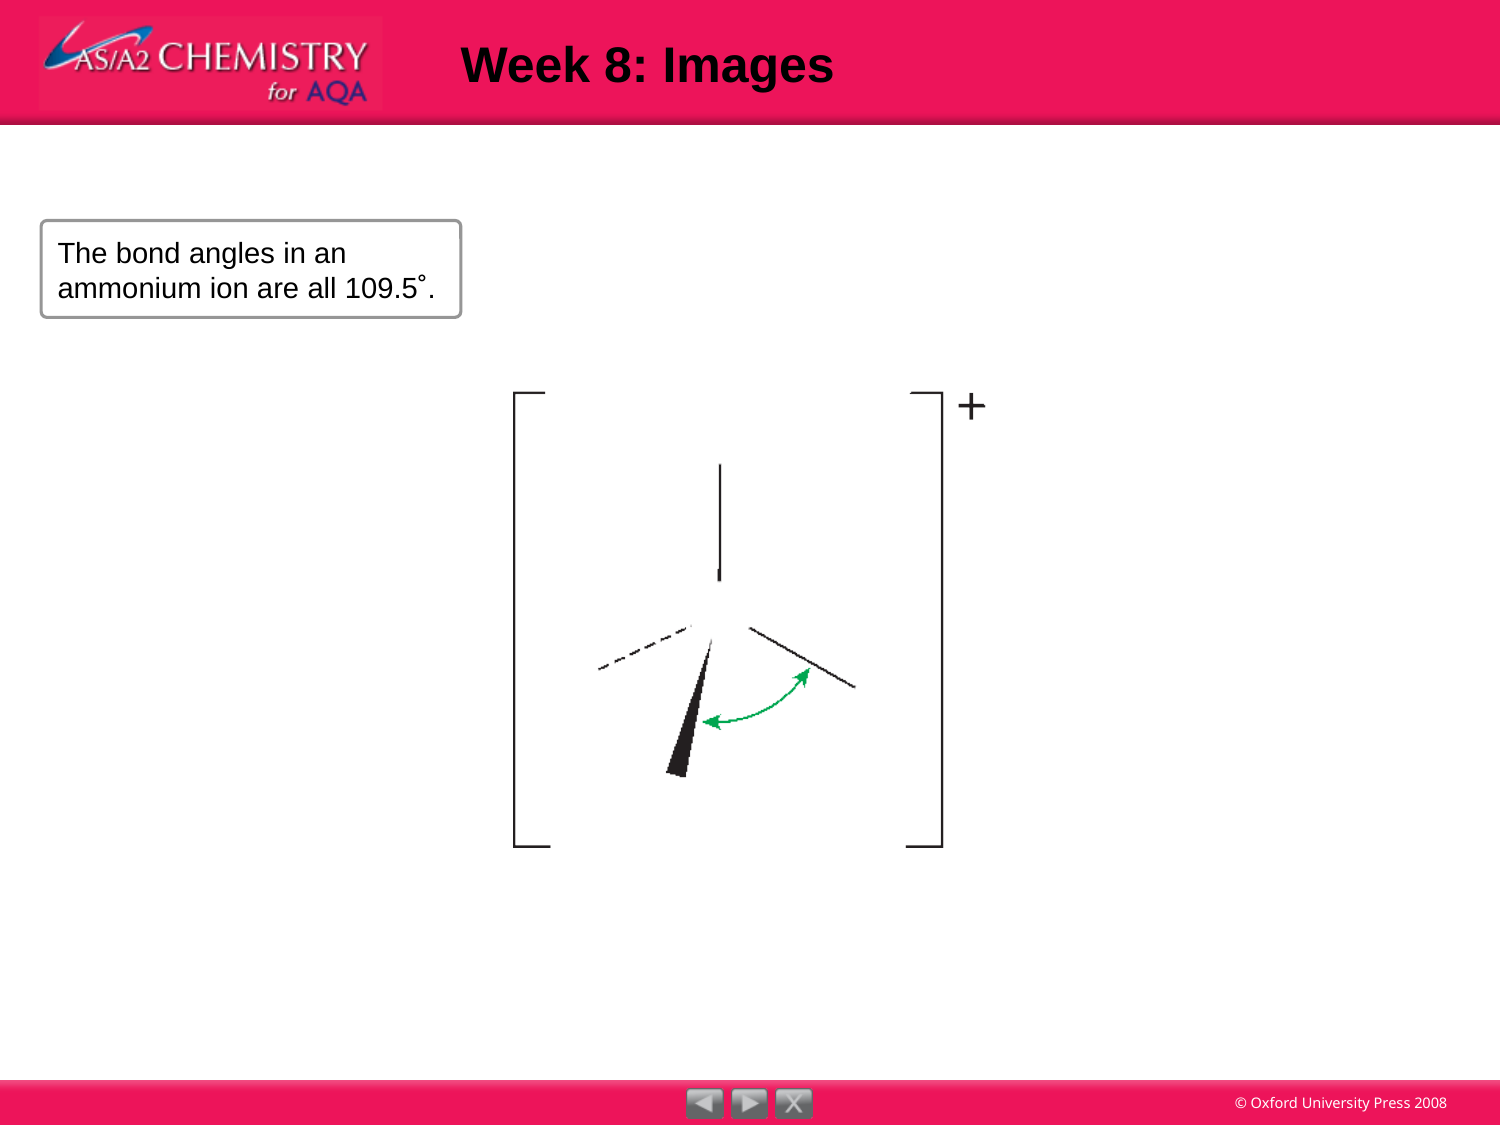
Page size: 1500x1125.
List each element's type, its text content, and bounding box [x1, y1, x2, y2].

text_box The bond angles in an ammonium ion are all 109.5˚. [41, 220, 461, 318]
picture [0, 1080, 1500, 1125]
picture [0, 0, 454, 125]
picture [513, 374, 987, 848]
text_box Week 8: Images [454, 0, 1500, 126]
